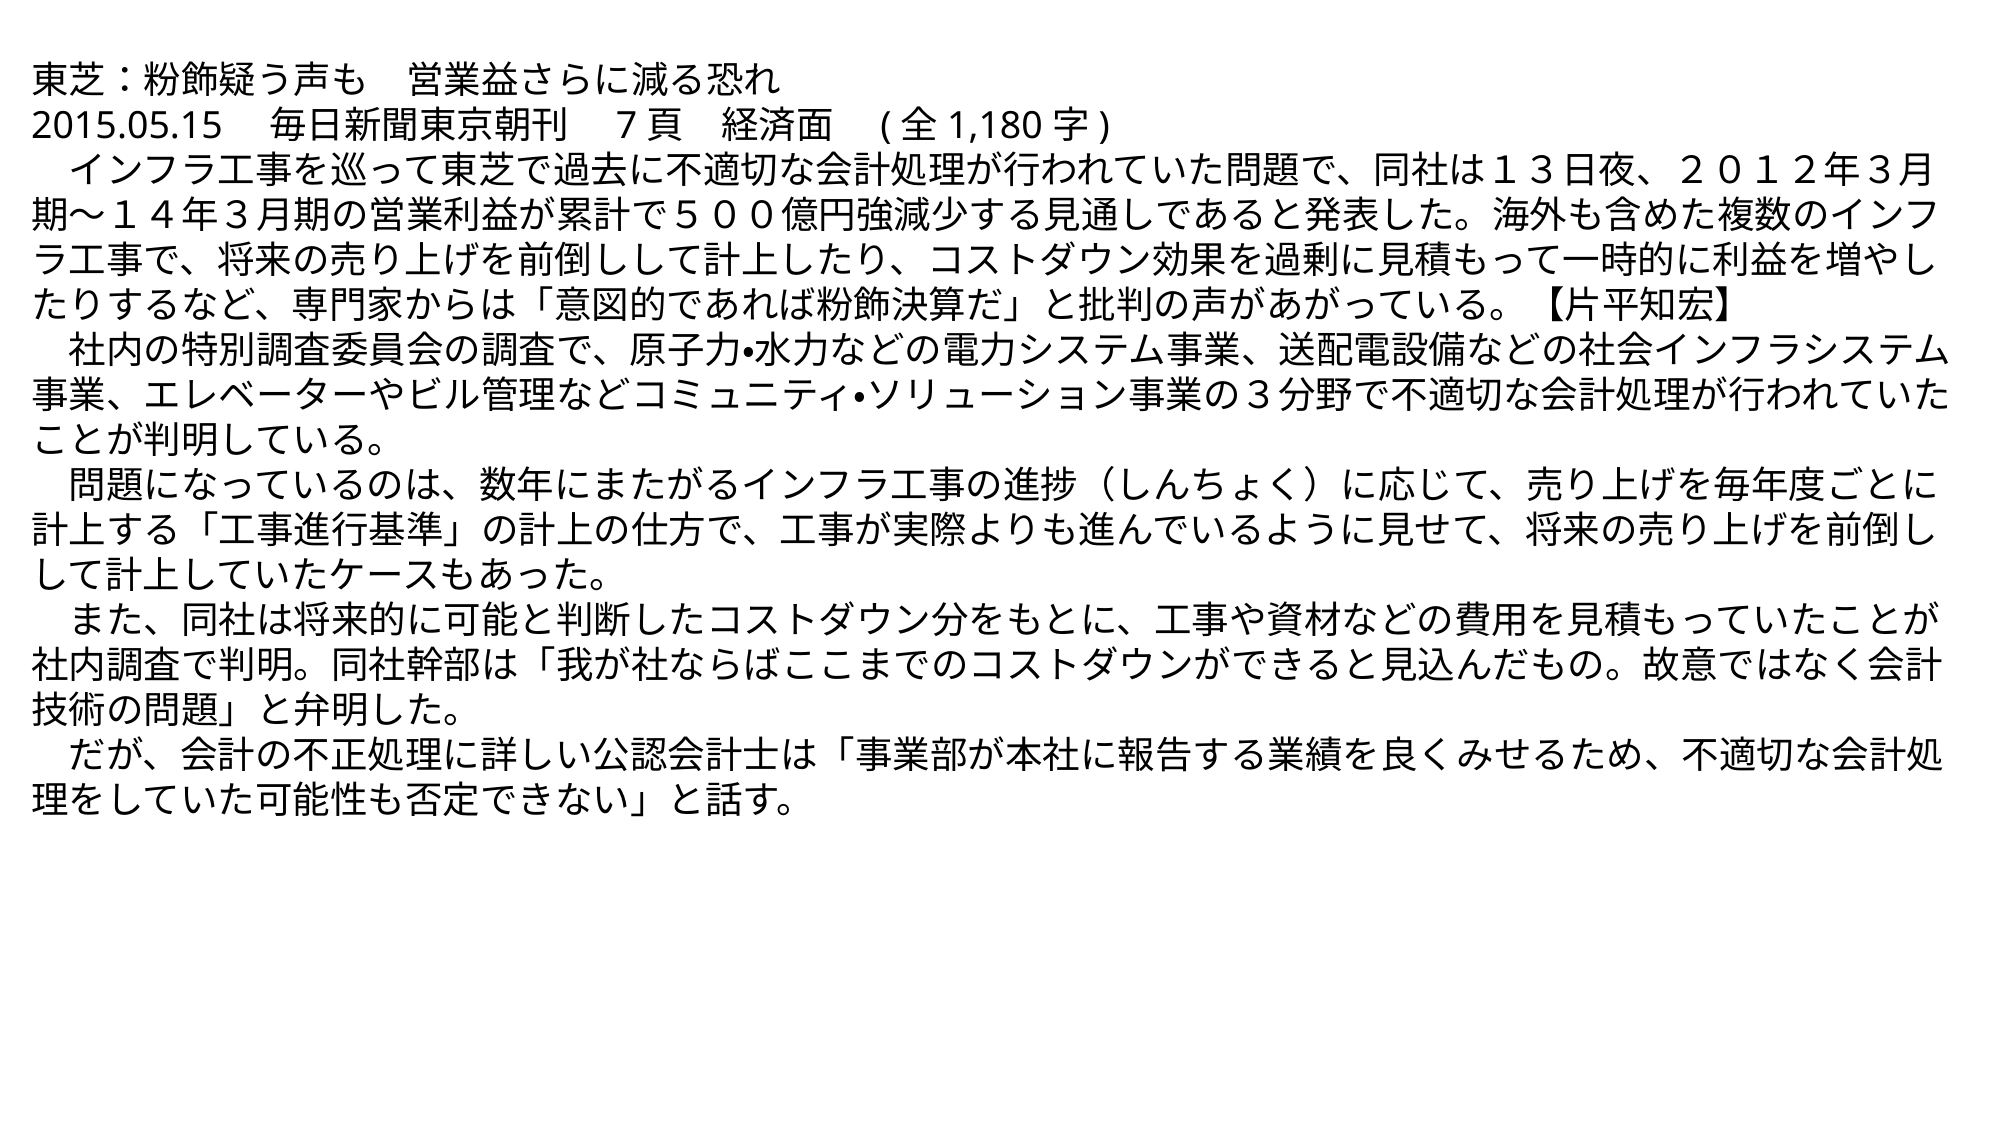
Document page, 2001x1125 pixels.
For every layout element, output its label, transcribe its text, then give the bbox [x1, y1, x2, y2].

text_box 東芝：粉飾疑う声も 営業益さらに減る恐れ 2015.05.15 毎日新聞東京朝刊 7頁 経済面 (全1,180字) インフラ工事を巡って東芝で過去に不適切な会計処理が行われていた問題で、同社は１３日夜、２０１２年３月期～１４年３月期の営業利益が累計で５００億円強減少する見通しであると発表した。海外も含めた複数のインフラ工事で、将来の売り上げを前倒しして計上したり、コストダウン効果を過剰に見積もって一時的に利益を増やしたりするなど、専門家からは「意図的であれば粉飾決算だ」と批判の声があがっている。【片平知宏】 社内の特別調査委員会の調査で、原子力・水力などの電力システム事業、送配電設備などの社会インフラシステム事業、エレベーターやビル管理などコミュニティ・ソリューション事業の３分野で不適切な会計処理が行われていたことが判明している。 問題になっているのは、数年にまたがるインフラ工事の進捗（しんちょく）に応じて、売り上げを毎年度ごとに計上する「工事進行基準」の計上の仕方で、工事が実際よりも進んでいるように見せて、将来の売り上げを前倒しして計上していたケースもあった。 また、同社は将来的に可能と判断したコストダウン分をもとに、工事や資材などの費用を見積もっていたことが社内調査で判明。同社幹部は「我が社ならばここまでのコストダウンができると見込んだもの。故意ではなく会計技術の問題」と弁明した。 だが、会計の不正処理に詳しい公認会計士は「事業部が本社に報告する業績を良くみせるため、不適切な会計処理をしていた可能性も否定できない」と話す。 [16, 48, 1974, 829]
